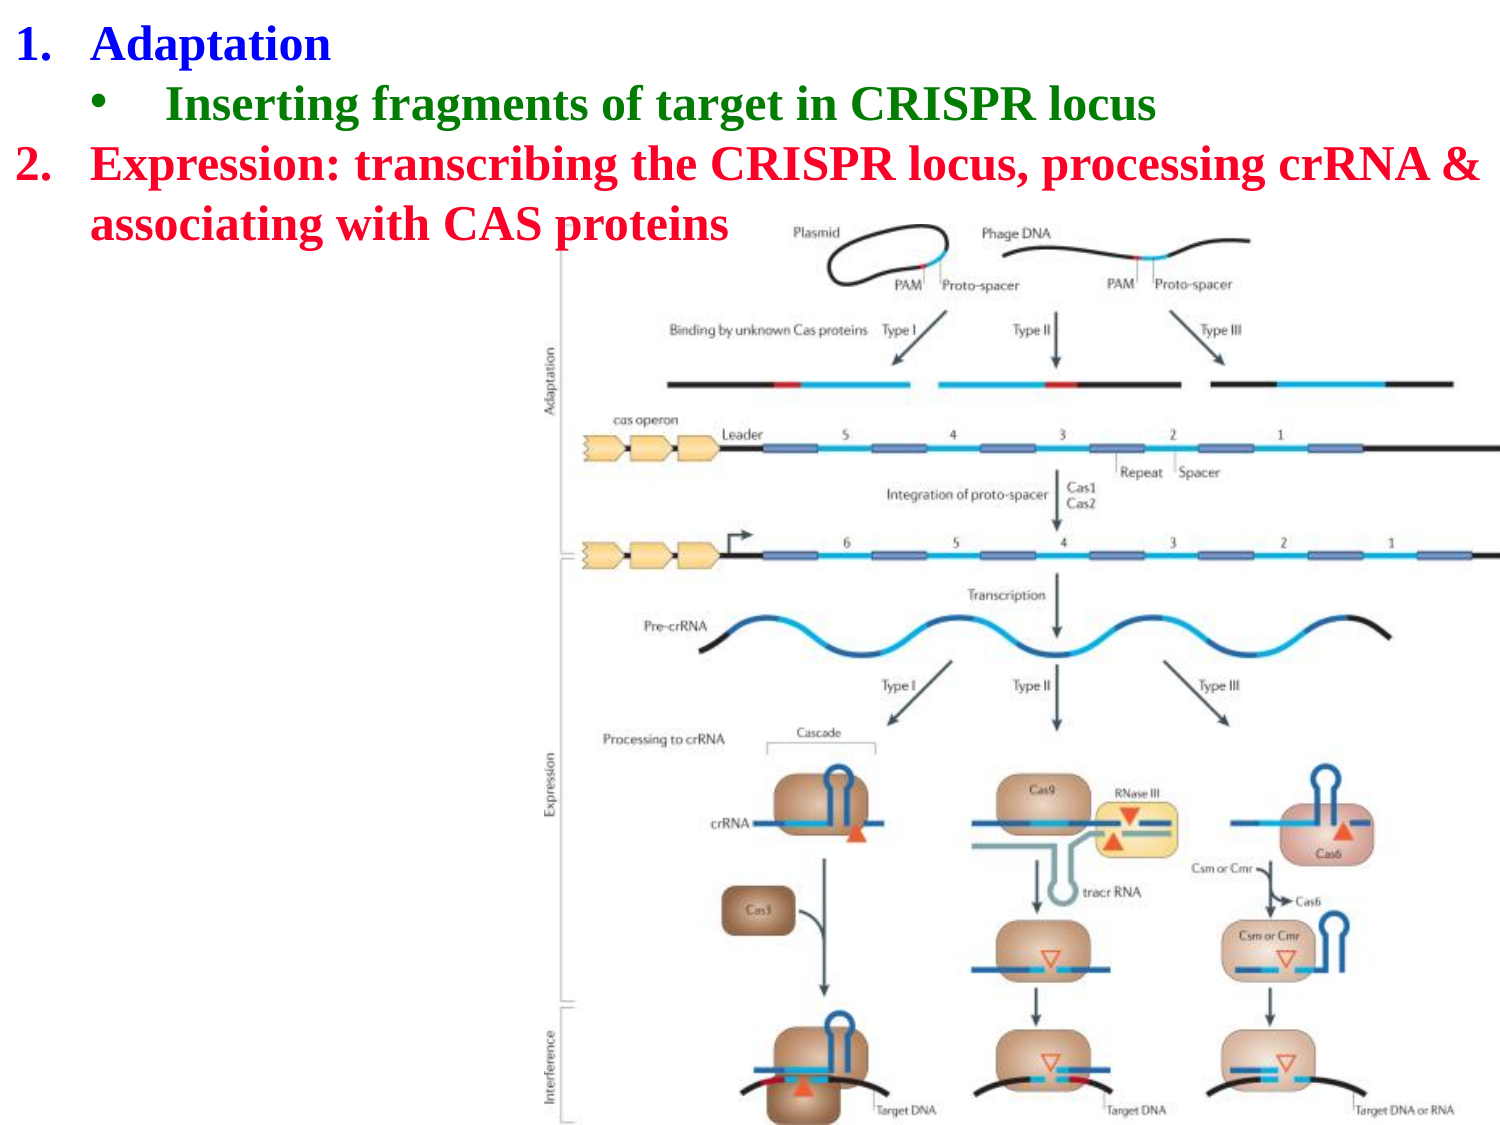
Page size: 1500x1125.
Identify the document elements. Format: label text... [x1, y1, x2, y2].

text_box Adaptation Inserting fragments of target in CRISPR locus Expression: transcribing the CRISPR locus, processing crRNA & associating with CAS proteins [0, 2, 1500, 438]
picture [544, 224, 1500, 1125]
